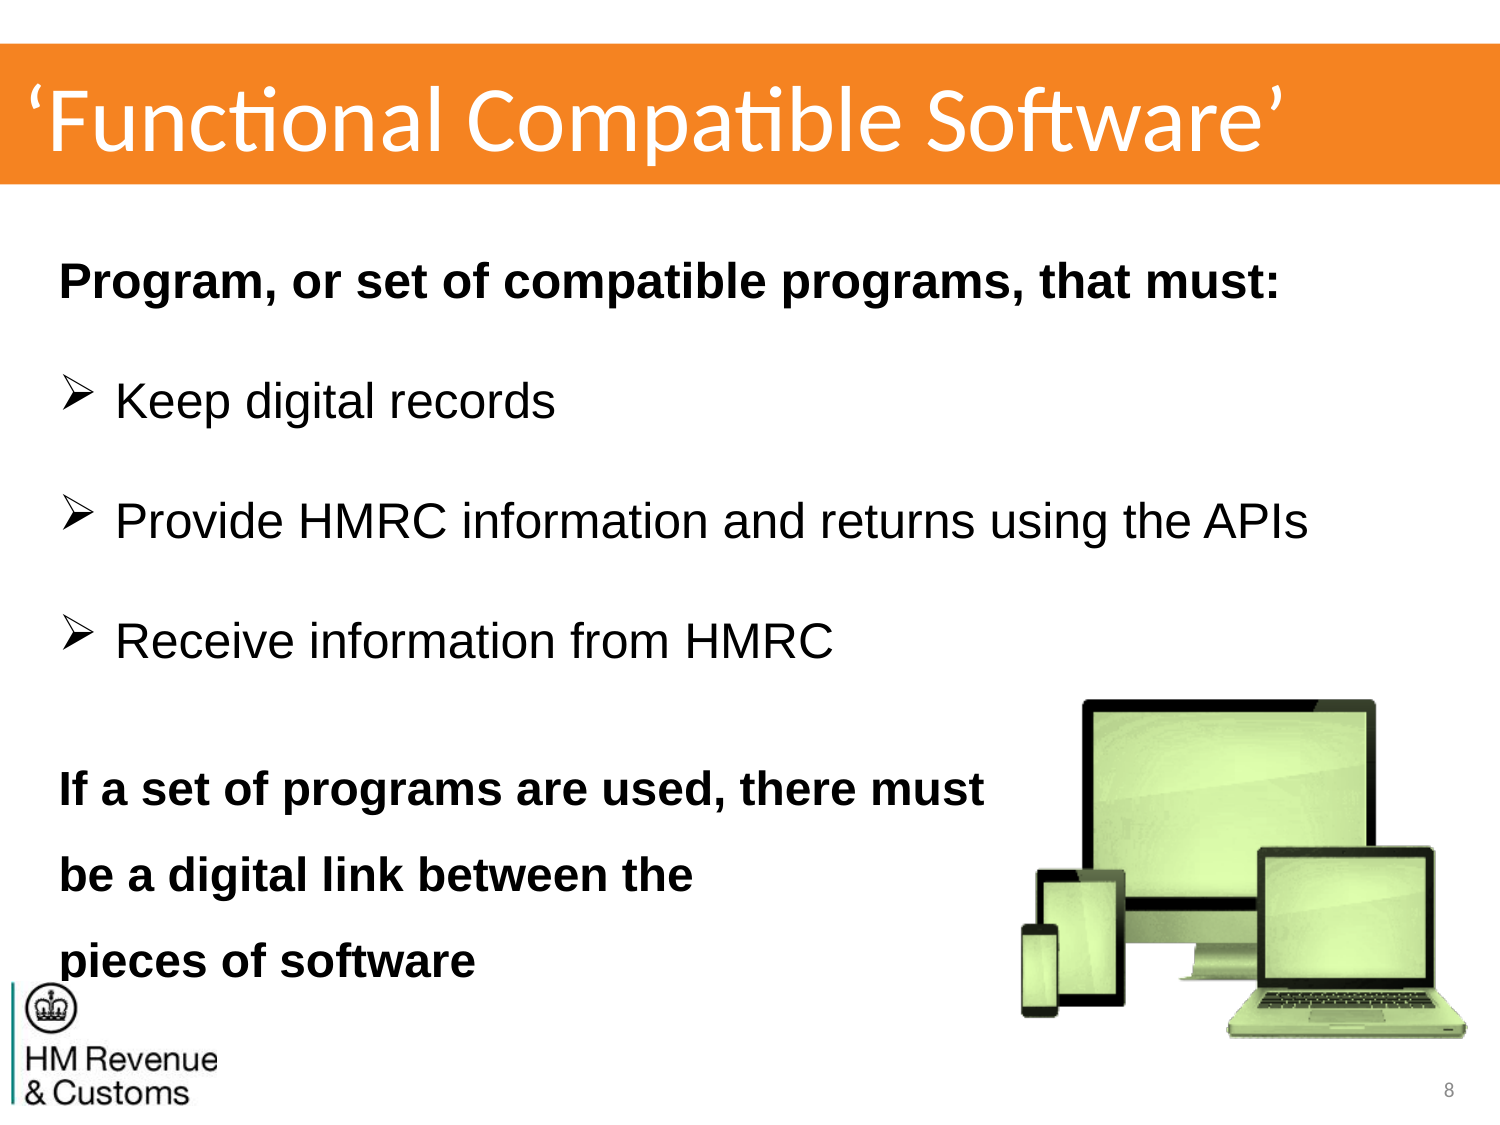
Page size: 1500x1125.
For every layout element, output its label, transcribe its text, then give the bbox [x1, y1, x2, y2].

slide_number 8 [1344, 1059, 1479, 1120]
picture [999, 698, 1479, 1043]
text_box Program, or set of compatible programs, that must: Keep digital records Provide HMRC information and returns using the APIs Receive information from HMRC If a set of programs are used, there must be a digital link between the pieces of software [43, 241, 1344, 1125]
picture [11, 945, 218, 1119]
title ‘Functional Compatible Software’ [0, 43, 1500, 185]
